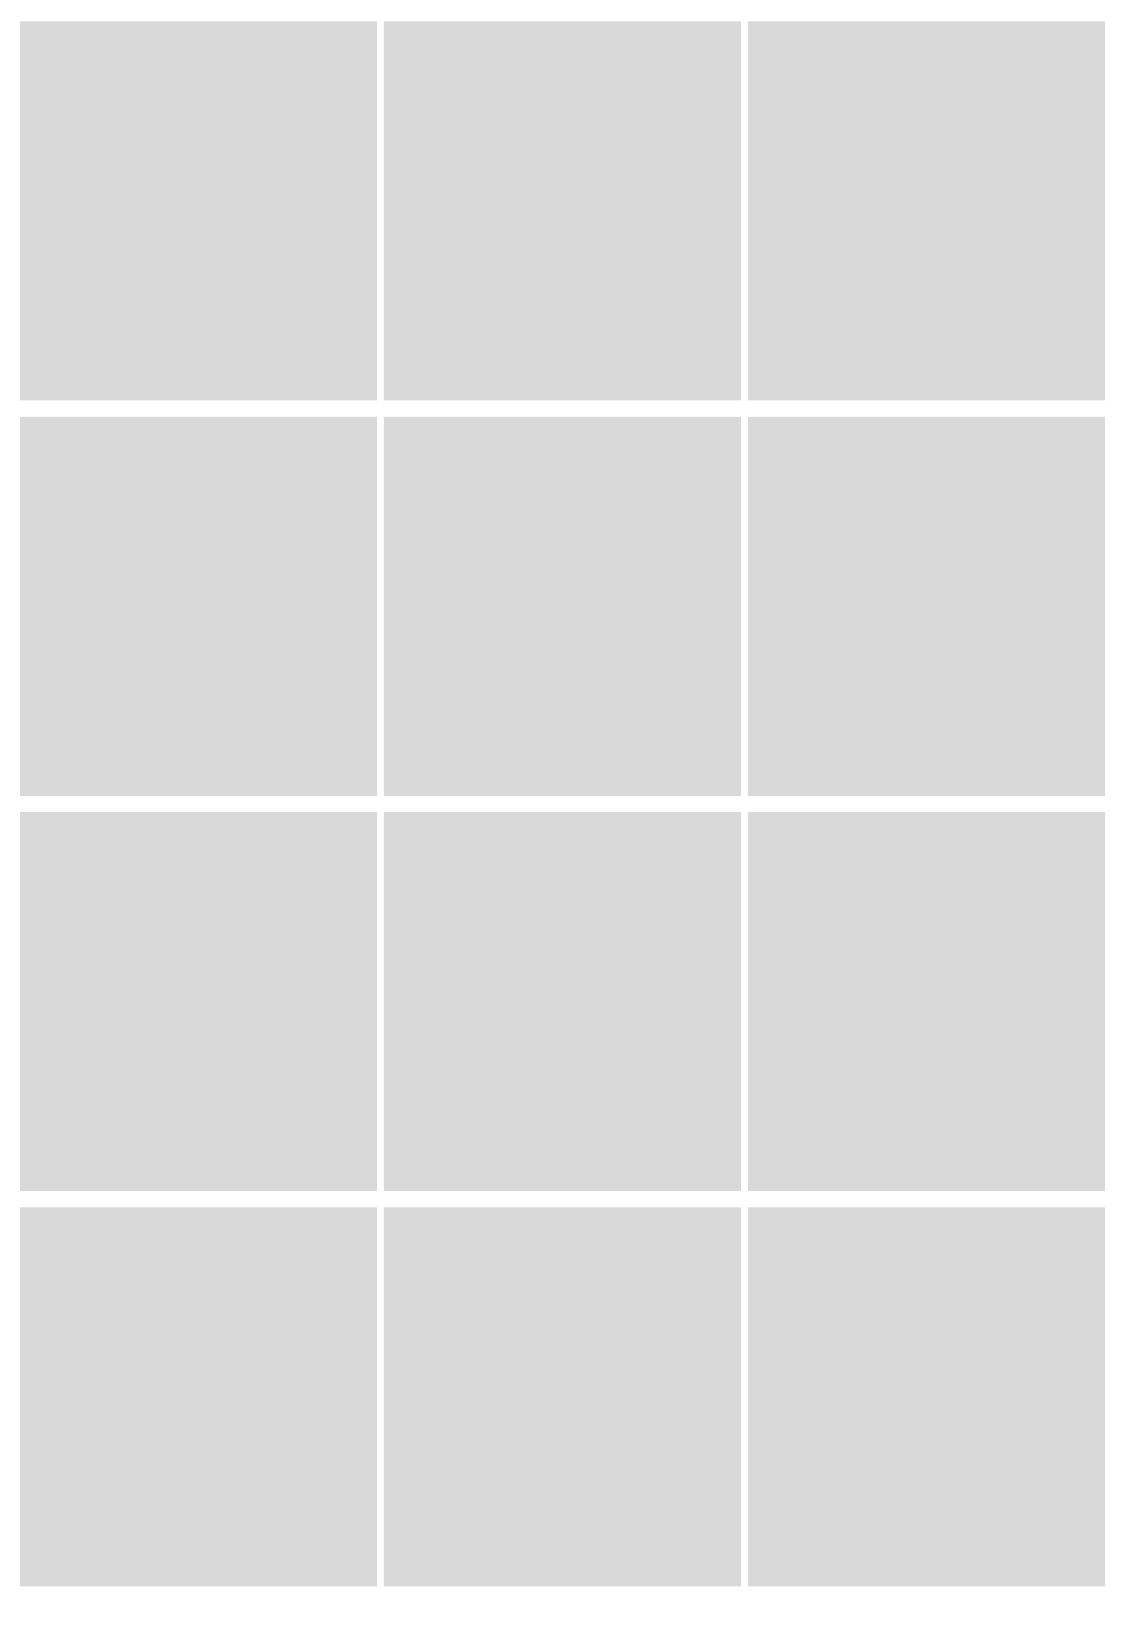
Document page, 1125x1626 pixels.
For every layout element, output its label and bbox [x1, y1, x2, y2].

text_box [19, 811, 378, 1192]
text_box [747, 416, 1106, 797]
text_box [19, 20, 378, 401]
text_box [747, 811, 1106, 1192]
text_box [383, 416, 742, 797]
text_box [19, 416, 378, 797]
text_box [383, 1206, 742, 1587]
text_box [383, 811, 742, 1192]
text_box [747, 20, 1106, 401]
text_box [747, 1206, 1106, 1587]
text_box [383, 20, 742, 401]
text_box [19, 1206, 378, 1587]
